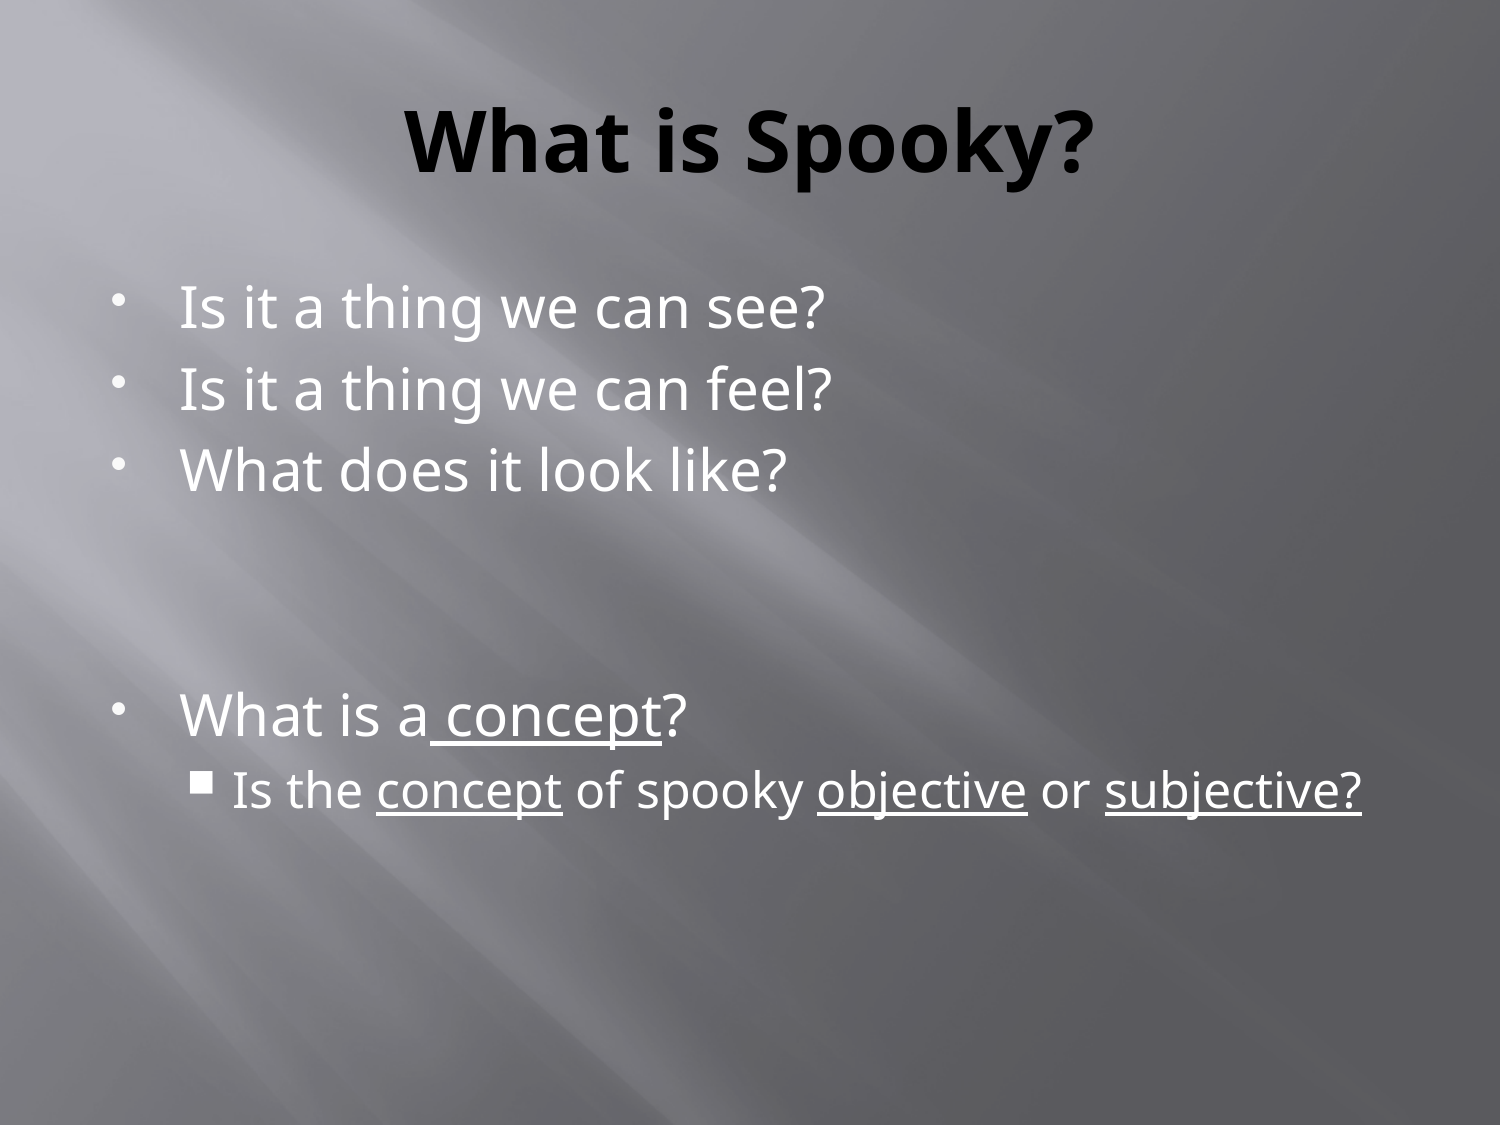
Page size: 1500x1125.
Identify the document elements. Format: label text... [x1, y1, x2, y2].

list Is it a thing we can see? Is it a thing we can feel? What does it look like? What is a concept? Is the concept of spooky objective or subjective? [75, 262, 1425, 1035]
title What is Spooky? [75, 45, 1425, 233]
